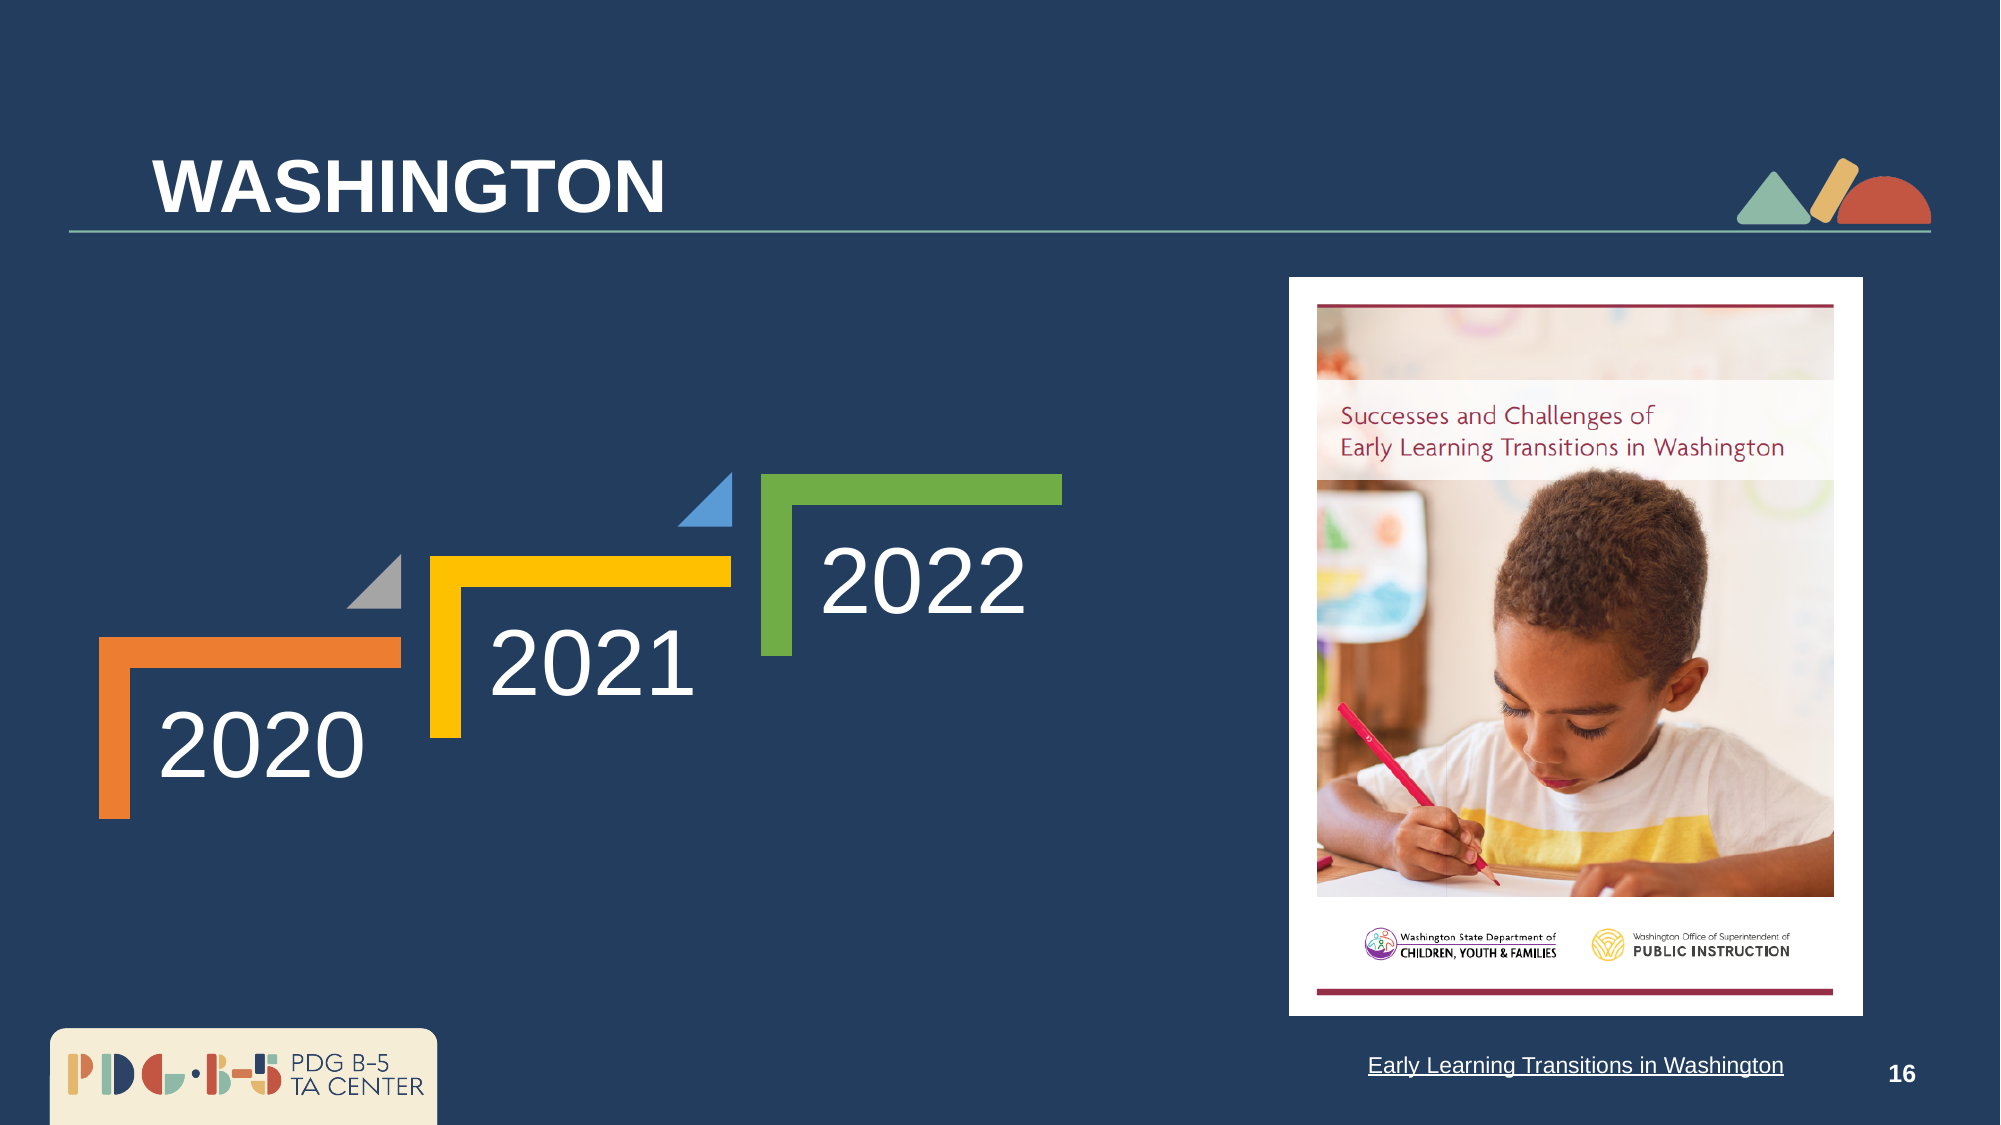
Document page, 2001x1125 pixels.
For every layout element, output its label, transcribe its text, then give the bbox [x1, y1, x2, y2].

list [1289, 277, 1863, 1016]
text_box Early Learning Transitions in Washington [1327, 1042, 1826, 1085]
slide_number 16 [1481, 1042, 1932, 1103]
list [99, 277, 1063, 1103]
picture [68, 158, 1932, 261]
picture [66, 1051, 99, 1101]
title Washington [137, 19, 1863, 237]
